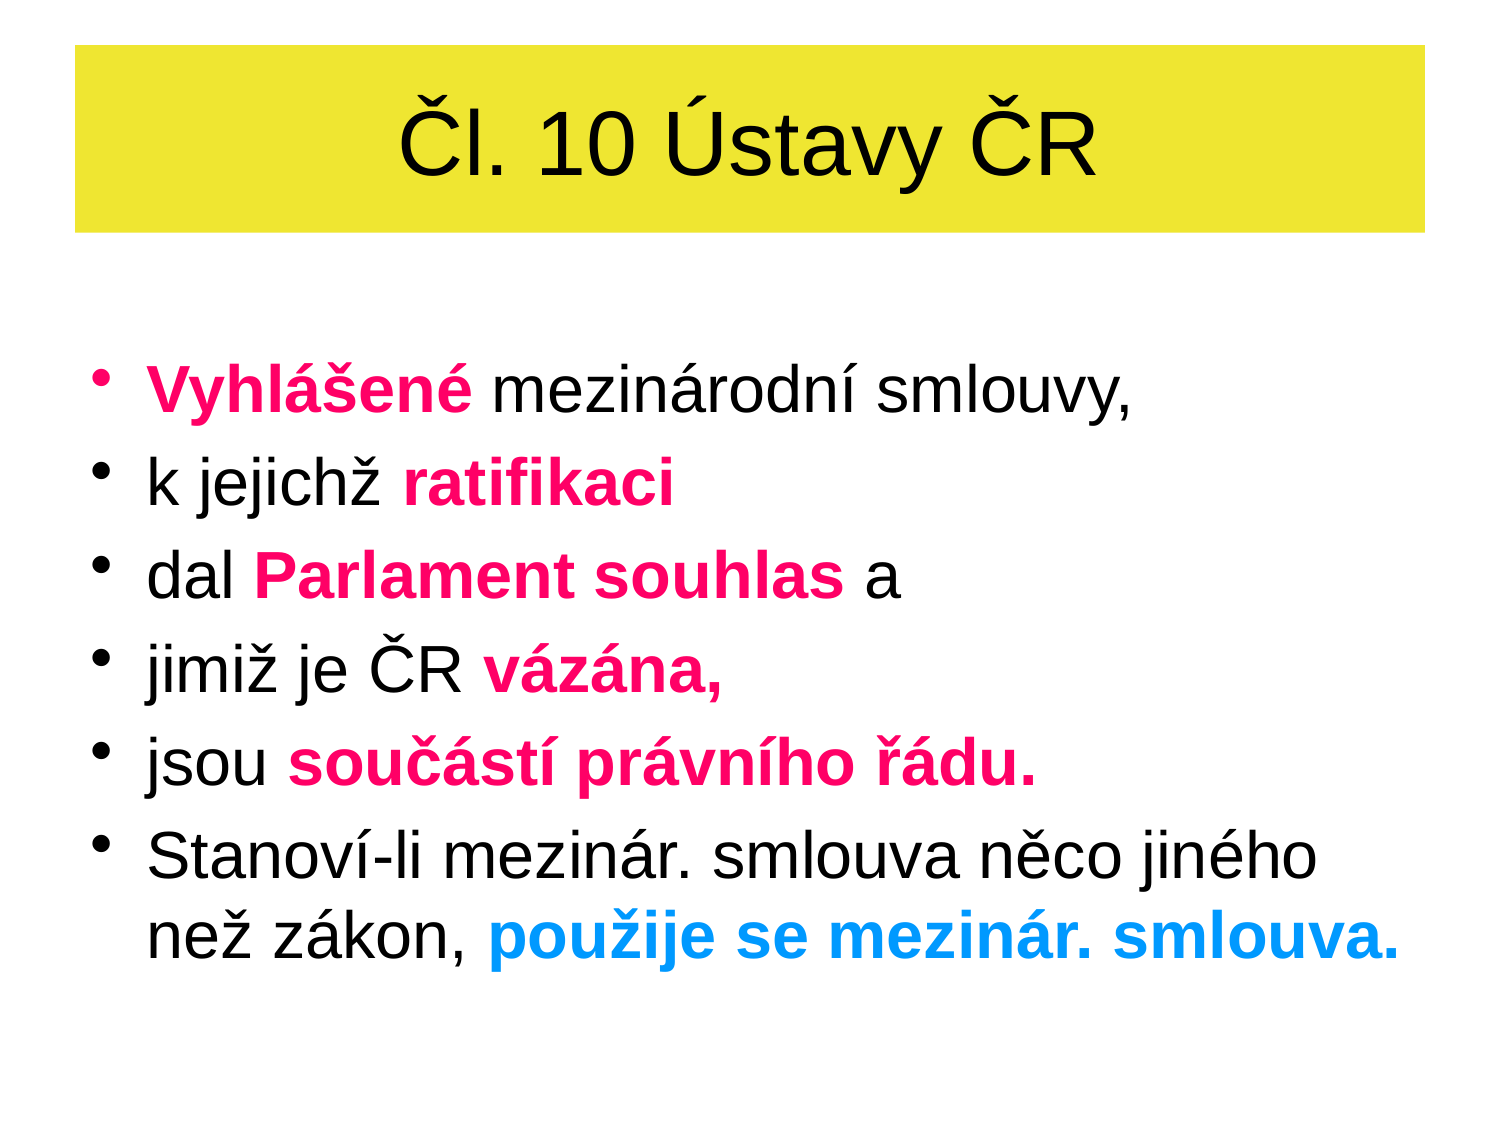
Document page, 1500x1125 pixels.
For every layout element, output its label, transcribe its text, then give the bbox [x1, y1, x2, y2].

title Čl. 10 Ústavy ČR [75, 45, 1425, 233]
list Vyhlášené mezinárodní smlouvy, k jejichž ratifikaci dal Parlament souhlas a jimiž je ČR vázána, jsou součástí právního řádu. Stanoví-li mezinár. smlouva něco jiného než zákon, použije se mezinár. smlouva. [75, 338, 1425, 1005]
